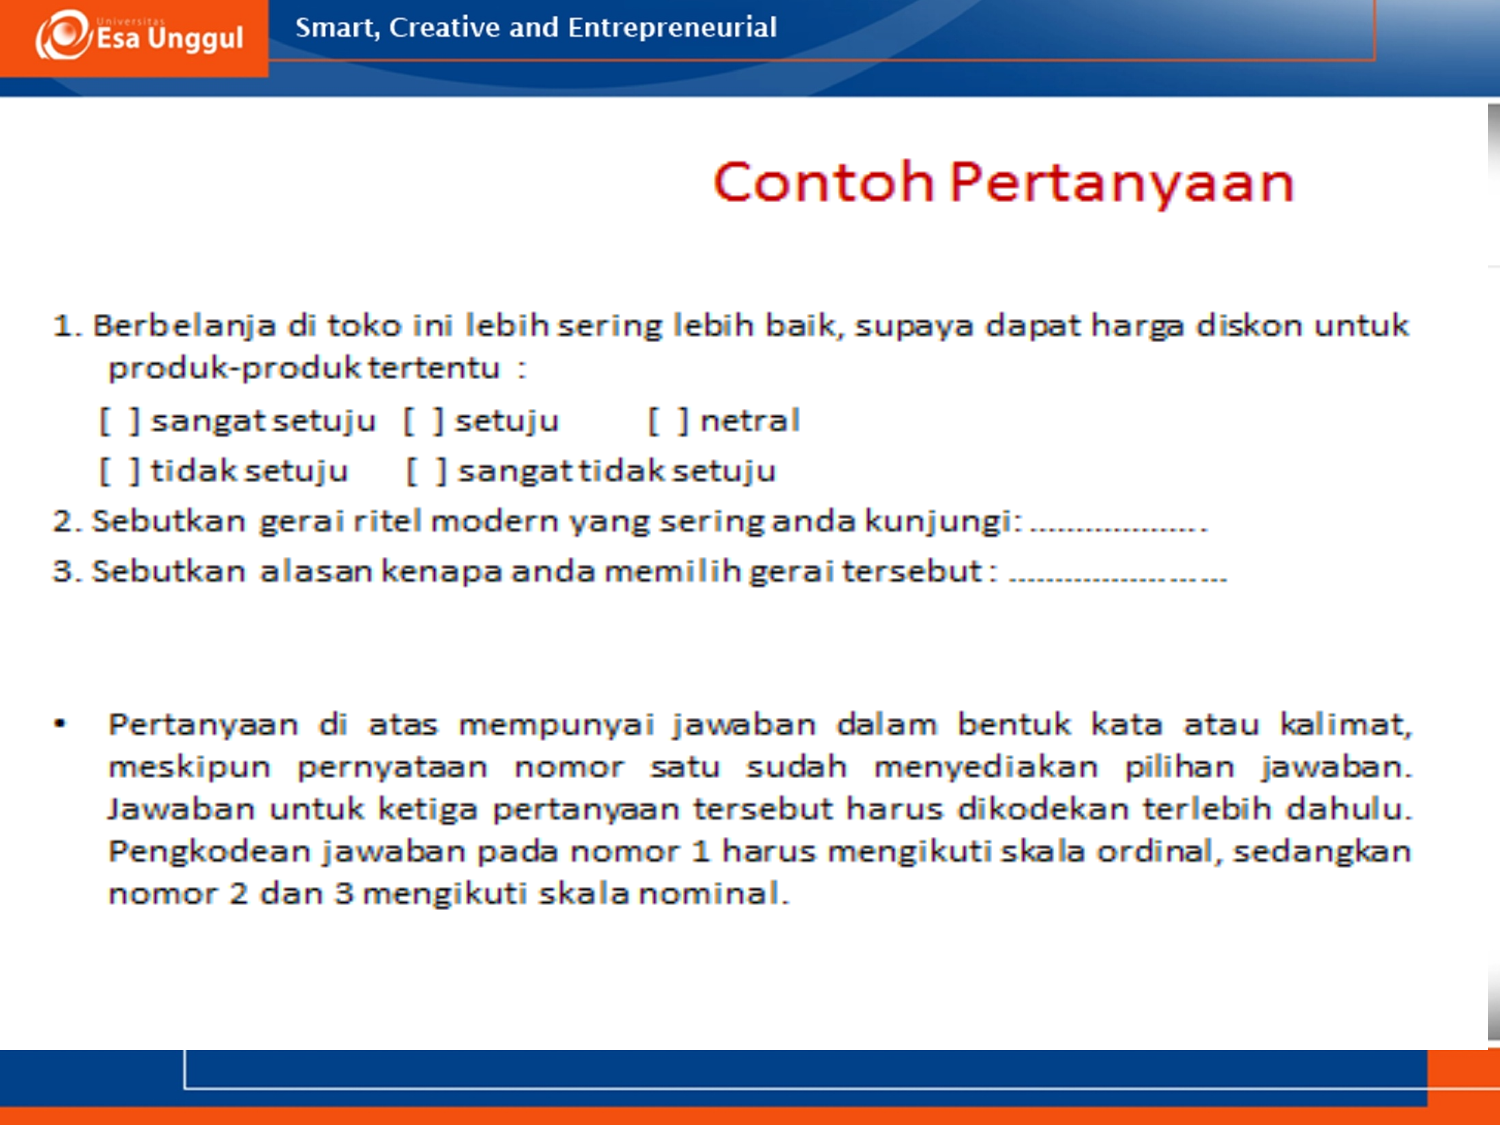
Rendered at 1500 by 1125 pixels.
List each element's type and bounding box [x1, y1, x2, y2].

list [0, 99, 1488, 1051]
picture [0, 0, 1500, 1125]
